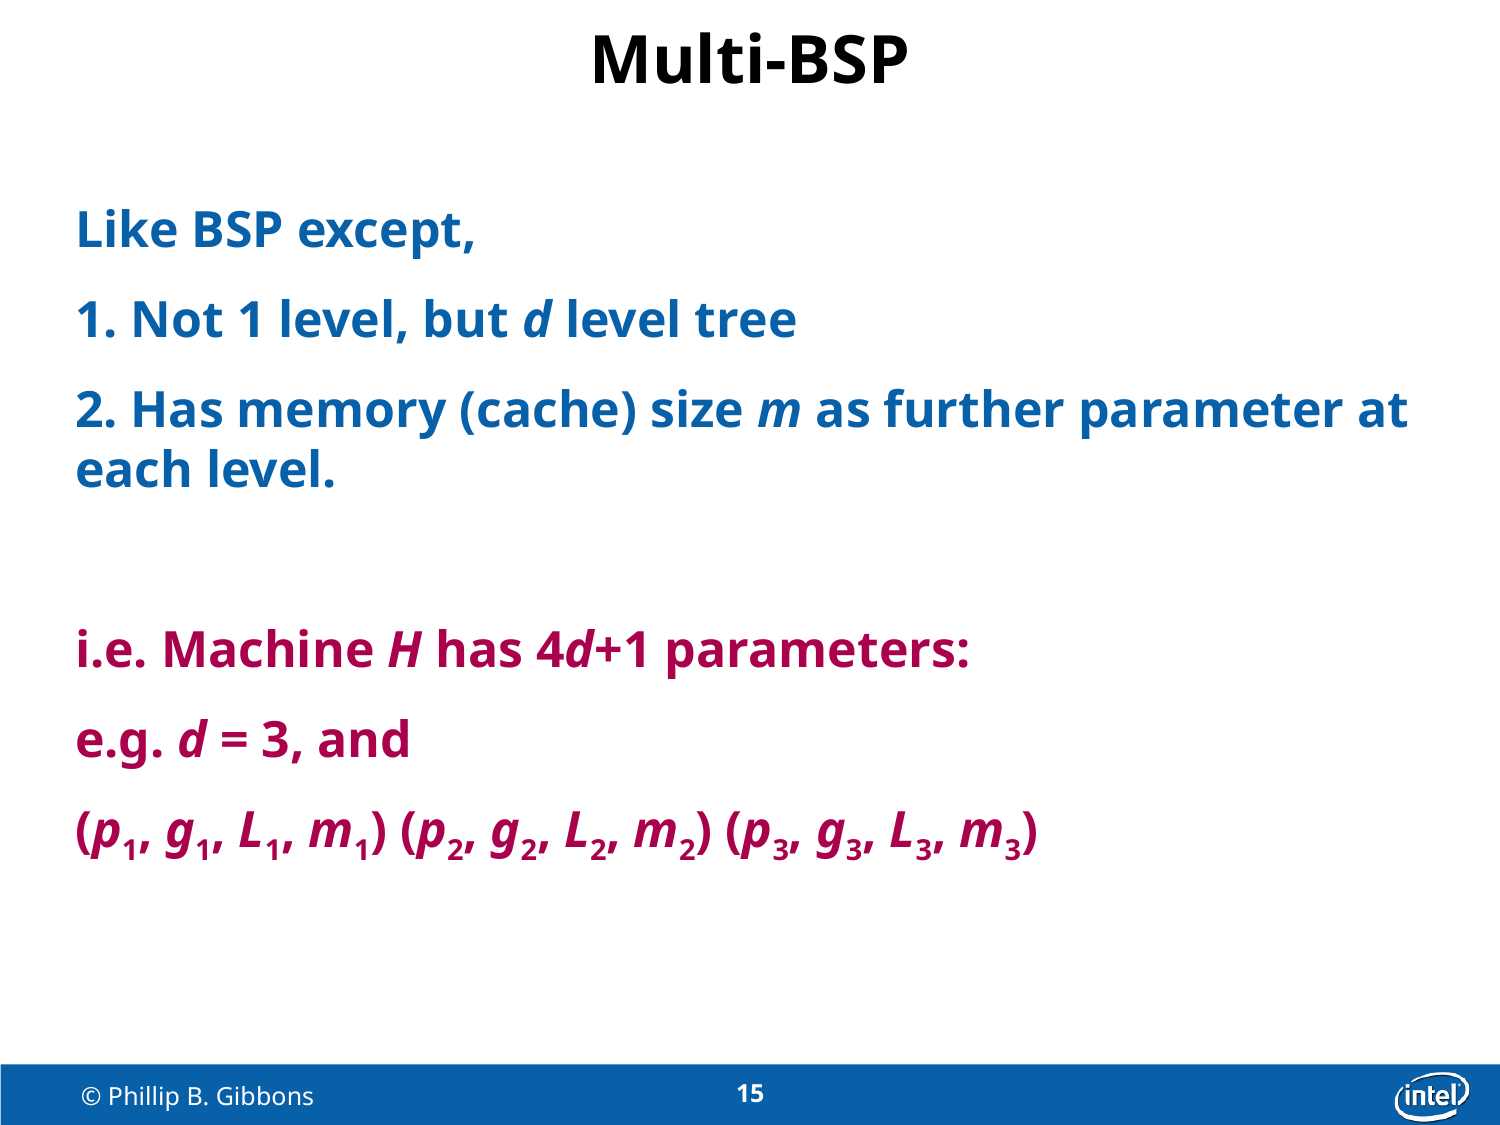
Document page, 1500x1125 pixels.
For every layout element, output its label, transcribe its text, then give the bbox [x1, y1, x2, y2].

picture [1390, 1068, 1474, 1125]
text_box Multi-BSP [0, 9, 1500, 105]
list Like BSP except, 1. Not 1 level, but d level tree 2. Has memory (cache) size m as further parameter at each level. i.e. Machine H has 4d+1 parameters: e.g. d = 3, and (p1, g1, L1, m1) (p2, g2, L2, m2) (p3, g3, L3, m3) [74, 197, 1426, 1011]
